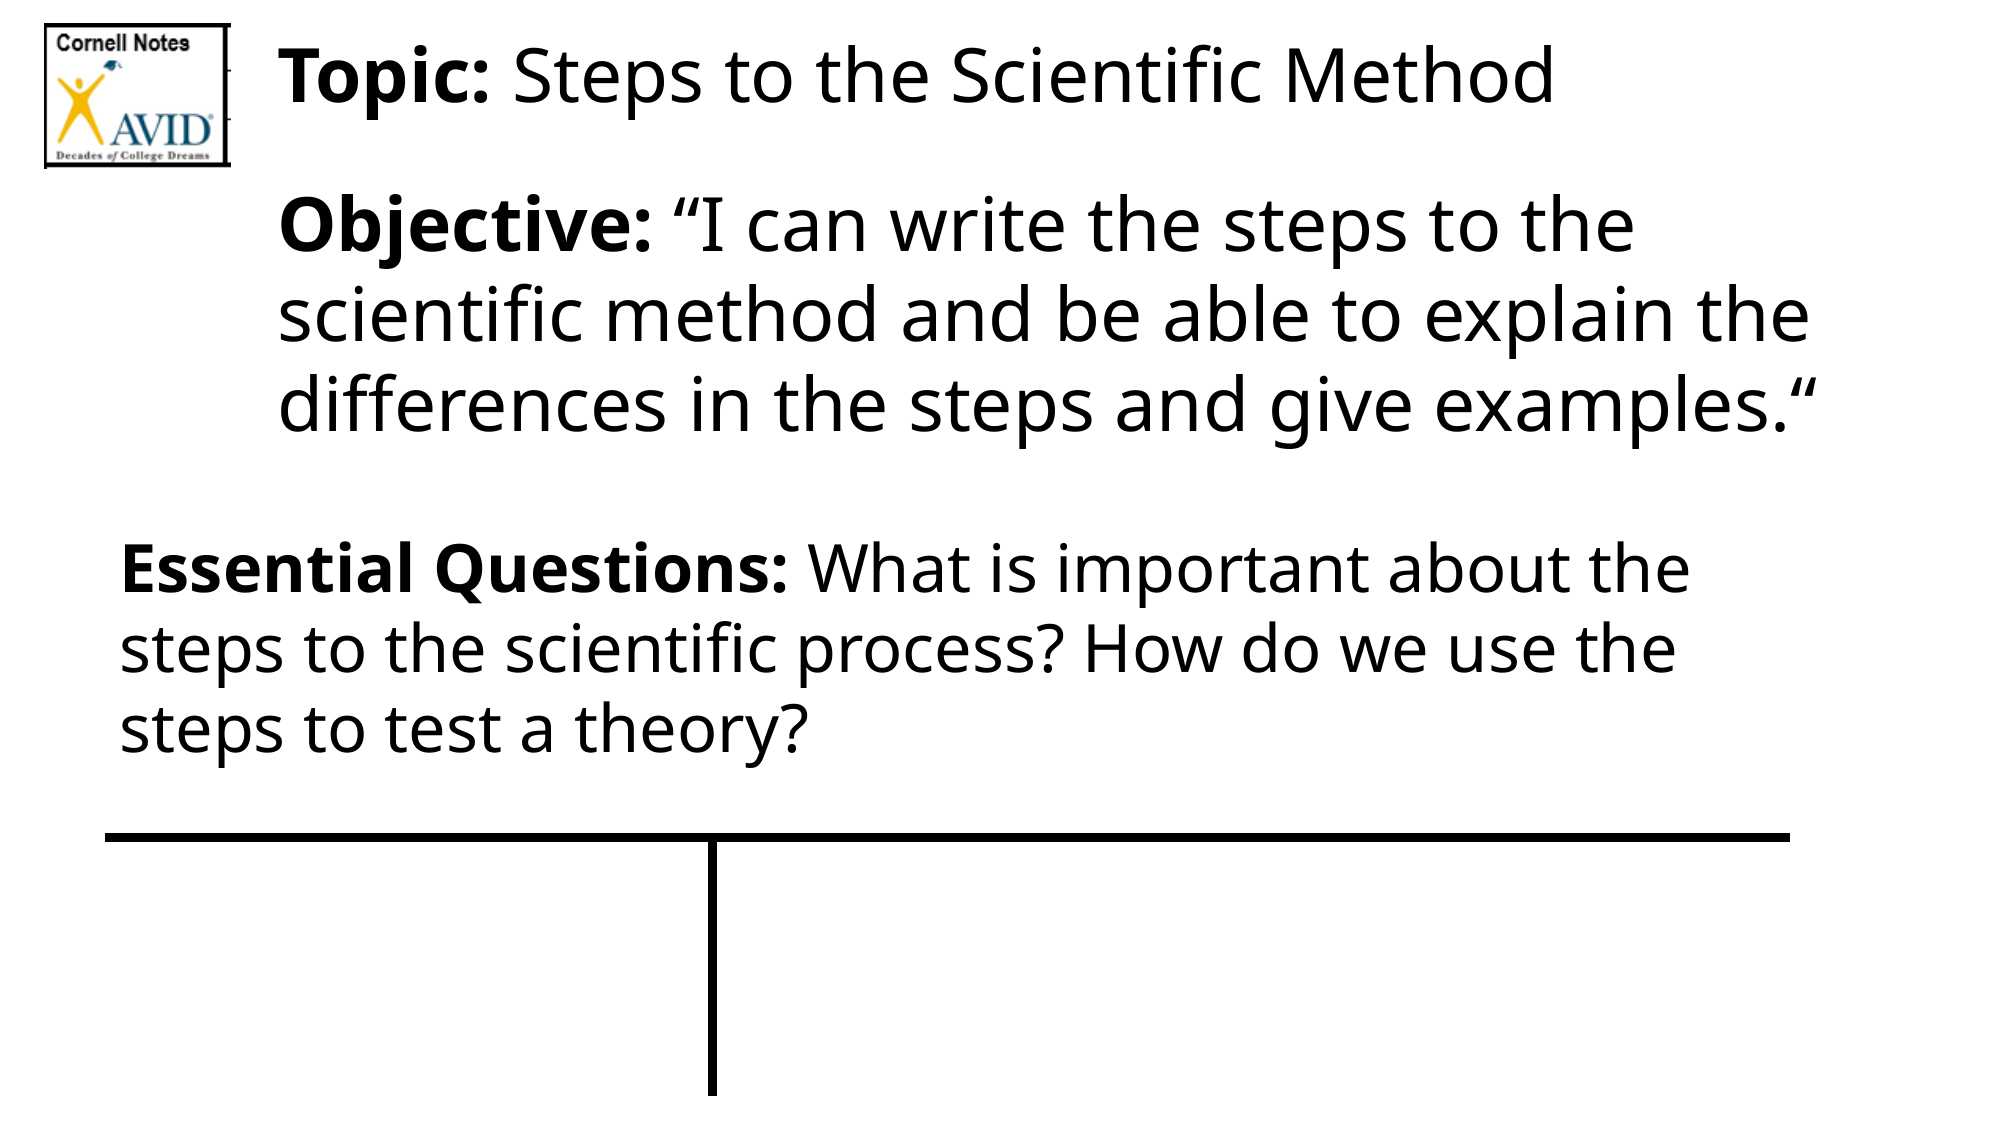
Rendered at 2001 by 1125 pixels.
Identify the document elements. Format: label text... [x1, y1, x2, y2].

text_box Essential Questions: What is important about the steps to the scientific process? How do we use the steps to test a theory? [104, 518, 1790, 773]
text_box Topic: Steps to the Scientific Method [262, 20, 1934, 170]
text_box Objective: “I can write the steps to the scientific method and be able to explain the differences in the steps and give examples.“ [262, 168, 1885, 454]
picture [44, 23, 231, 169]
